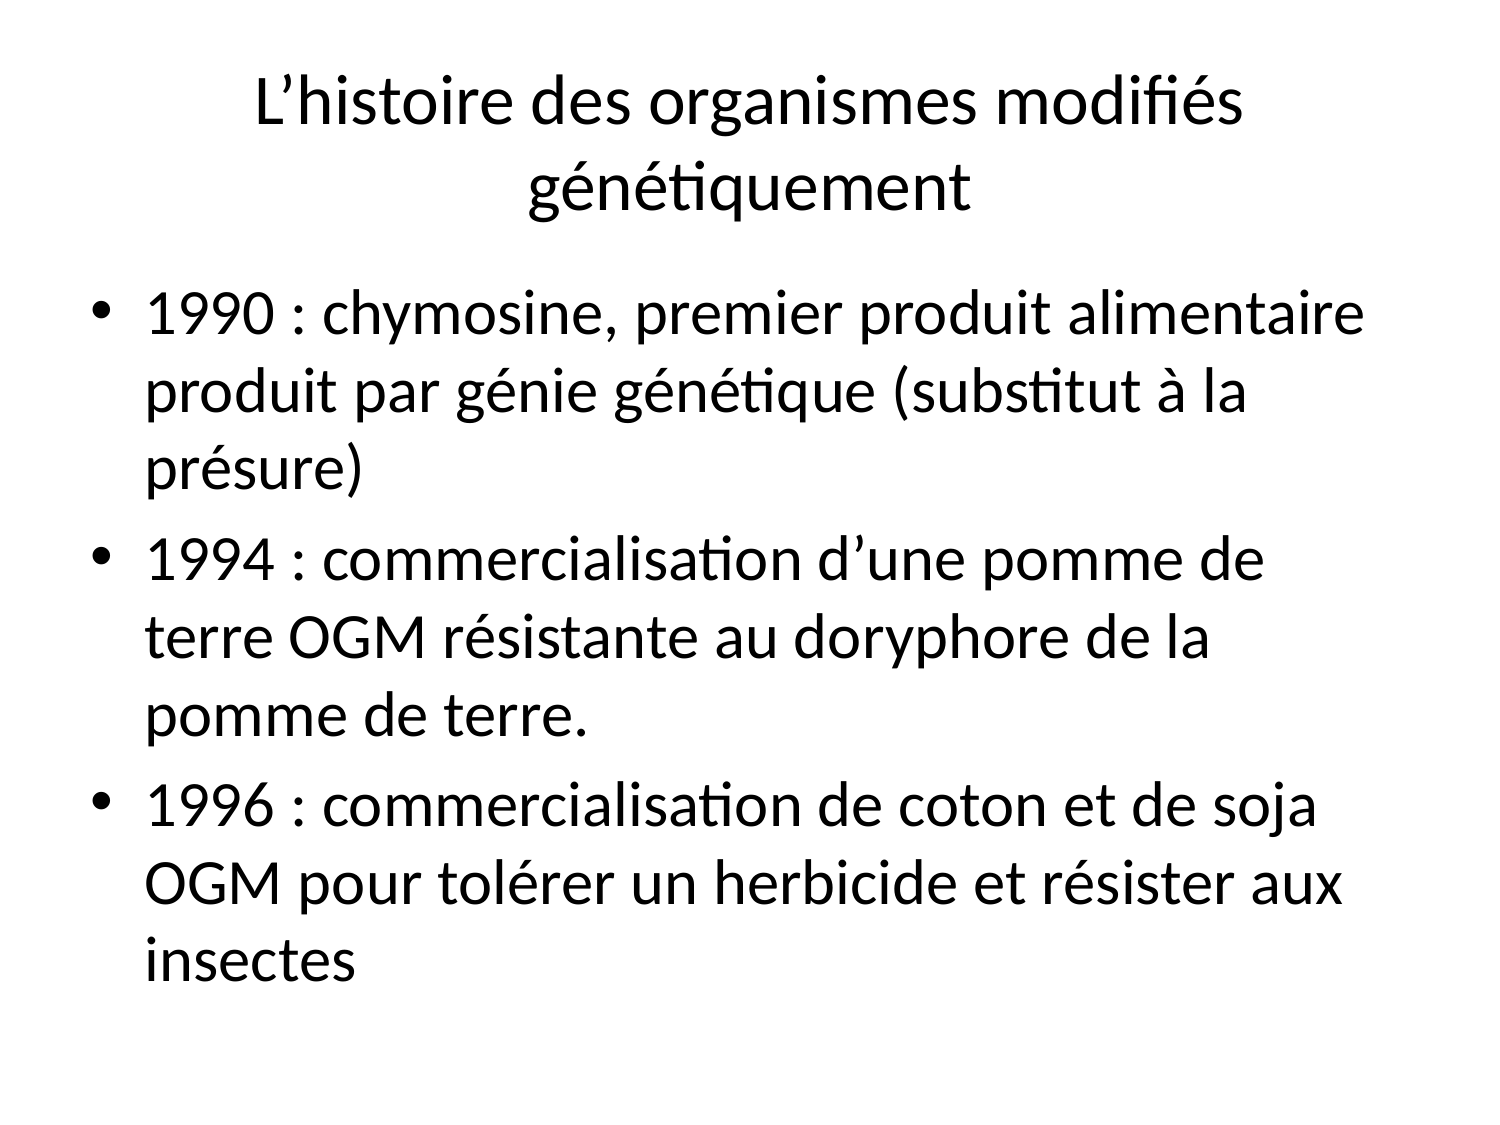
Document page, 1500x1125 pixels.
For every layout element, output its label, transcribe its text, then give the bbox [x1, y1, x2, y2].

list 1990 : chymosine, premier produit alimentaire produit par génie génétique (substitut à la présure) 1994 : commercialisation d’une pomme de terre OGM résistante au doryphore de la pomme de terre. 1996 : commercialisation de coton et de soja OGM pour tolérer un herbicide et résister aux insectes [75, 262, 1425, 1005]
title L’histoire des organismes modifiés génétiquement [75, 45, 1425, 233]
